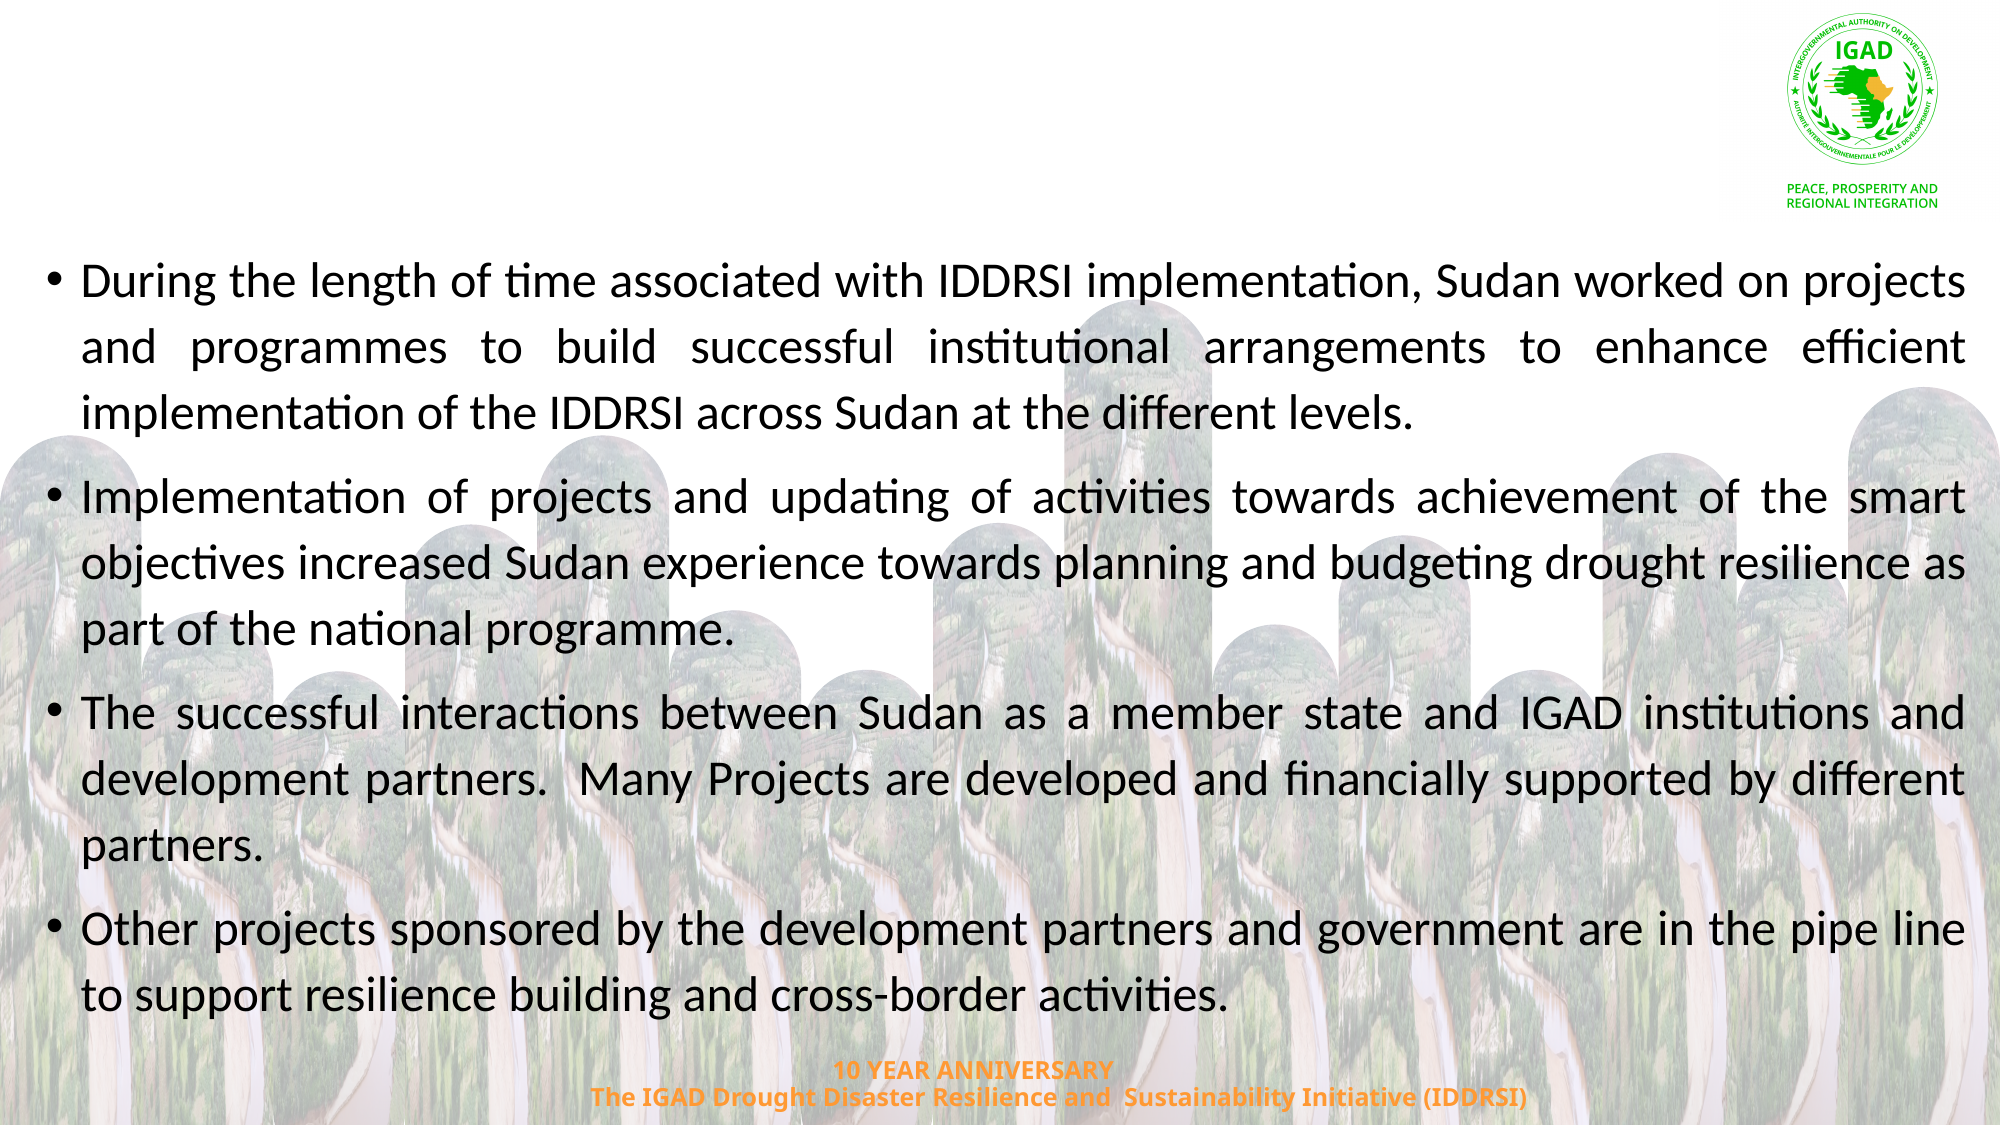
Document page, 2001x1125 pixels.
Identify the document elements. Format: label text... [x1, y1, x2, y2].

list During the length of time associated with IDDRSI implementation, Sudan worked on projects and programmes to build successful institutional arrangements to enhance efficient implementation of the IDDRSI across Sudan at the different levels. Implementation of projects and updating of activities towards achievement of the smart objectives increased Sudan experience towards planning and budgeting drought resilience as part of the national programme. The successful interactions between Sudan as a member state and IGAD institutions and development partners. Many Projects are developed and financially supported by different partners. Other projects sponsored by the development partners and government are in the pipe line to support resilience building and cross-border activities. [30, 234, 1983, 1036]
picture [1719, 0, 2001, 222]
